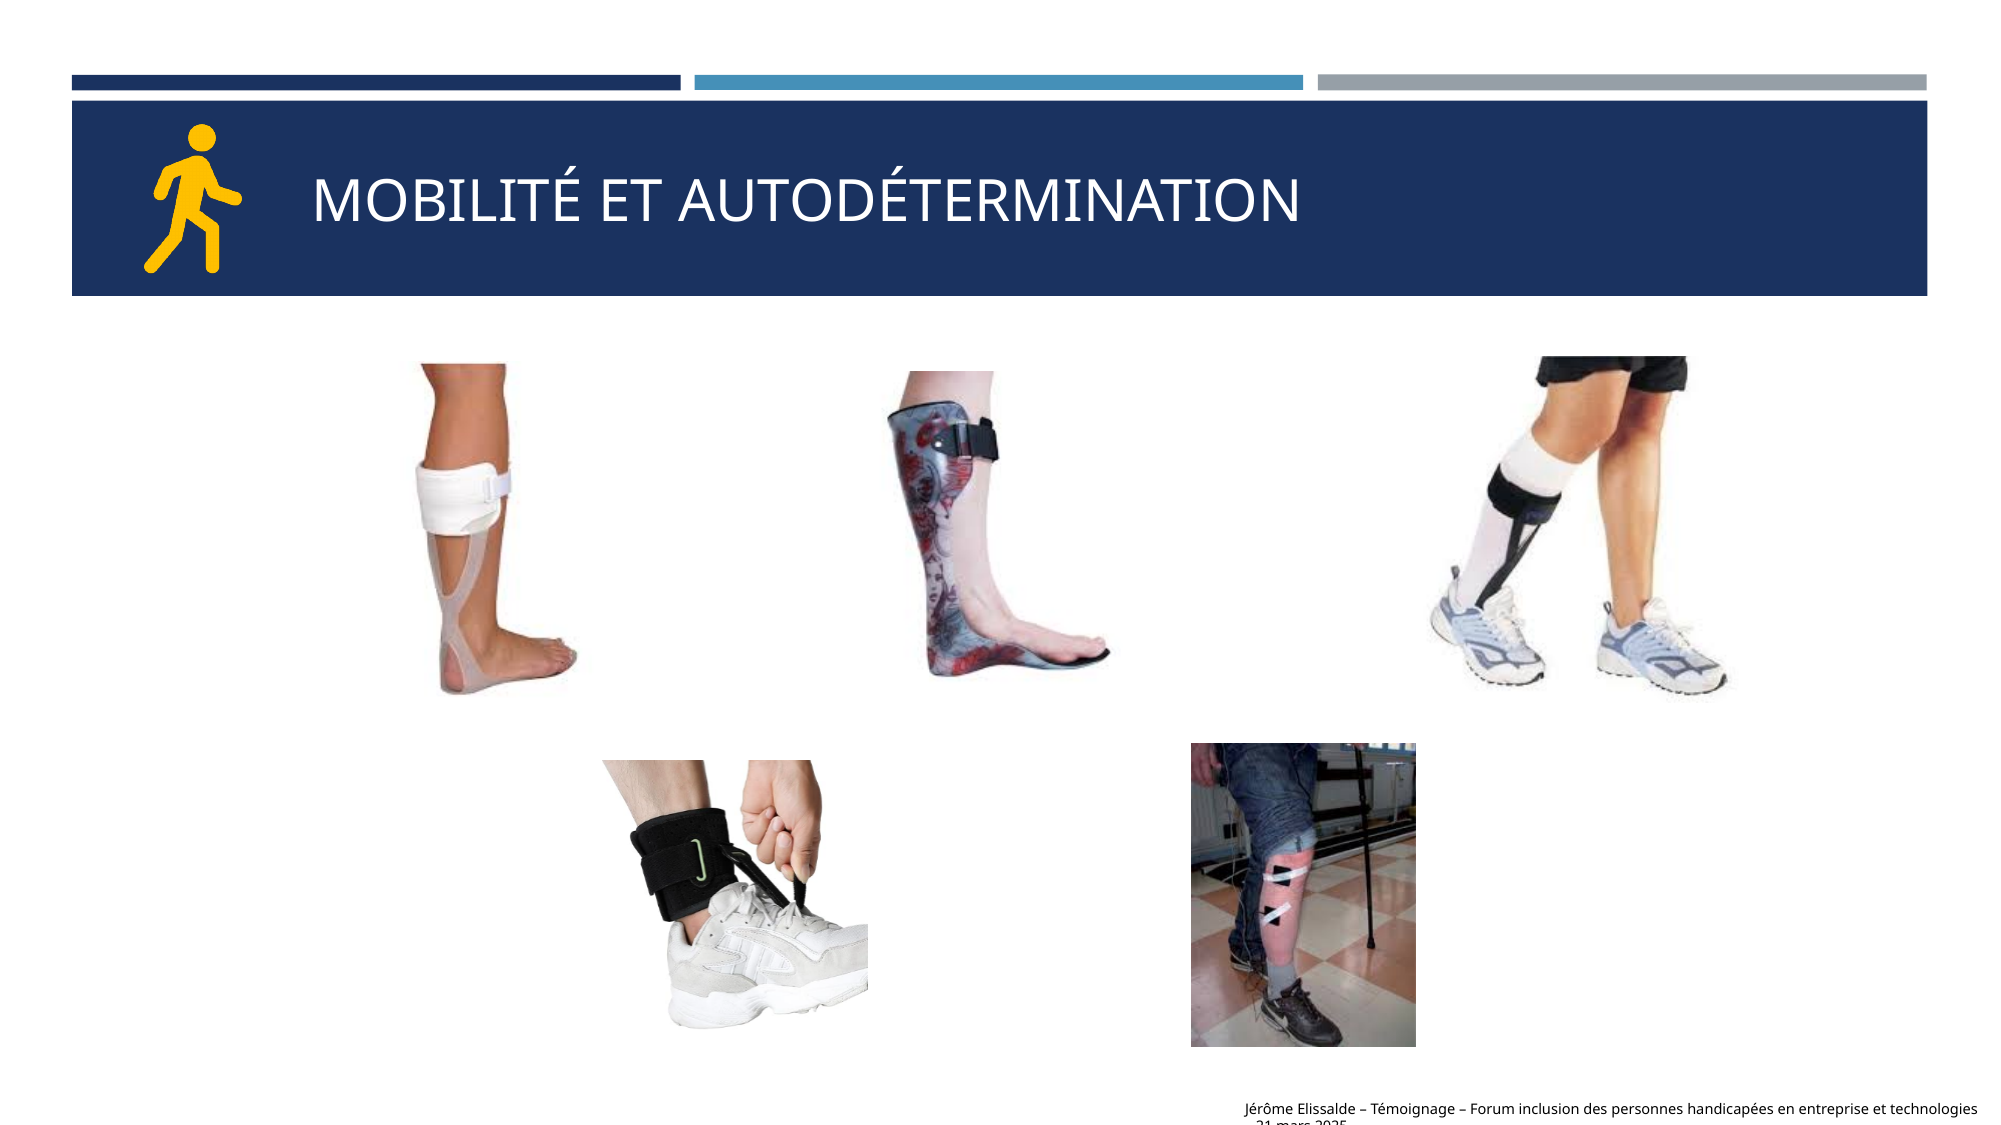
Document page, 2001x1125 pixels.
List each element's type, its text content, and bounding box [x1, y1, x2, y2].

picture [1191, 742, 1417, 1047]
picture [601, 759, 868, 1047]
title MOBILITÉ ET AUTODÉTERMINATION [296, 115, 1905, 282]
picture [1415, 356, 1740, 703]
picture [329, 361, 666, 698]
picture [109, 114, 277, 282]
picture [831, 371, 1168, 708]
